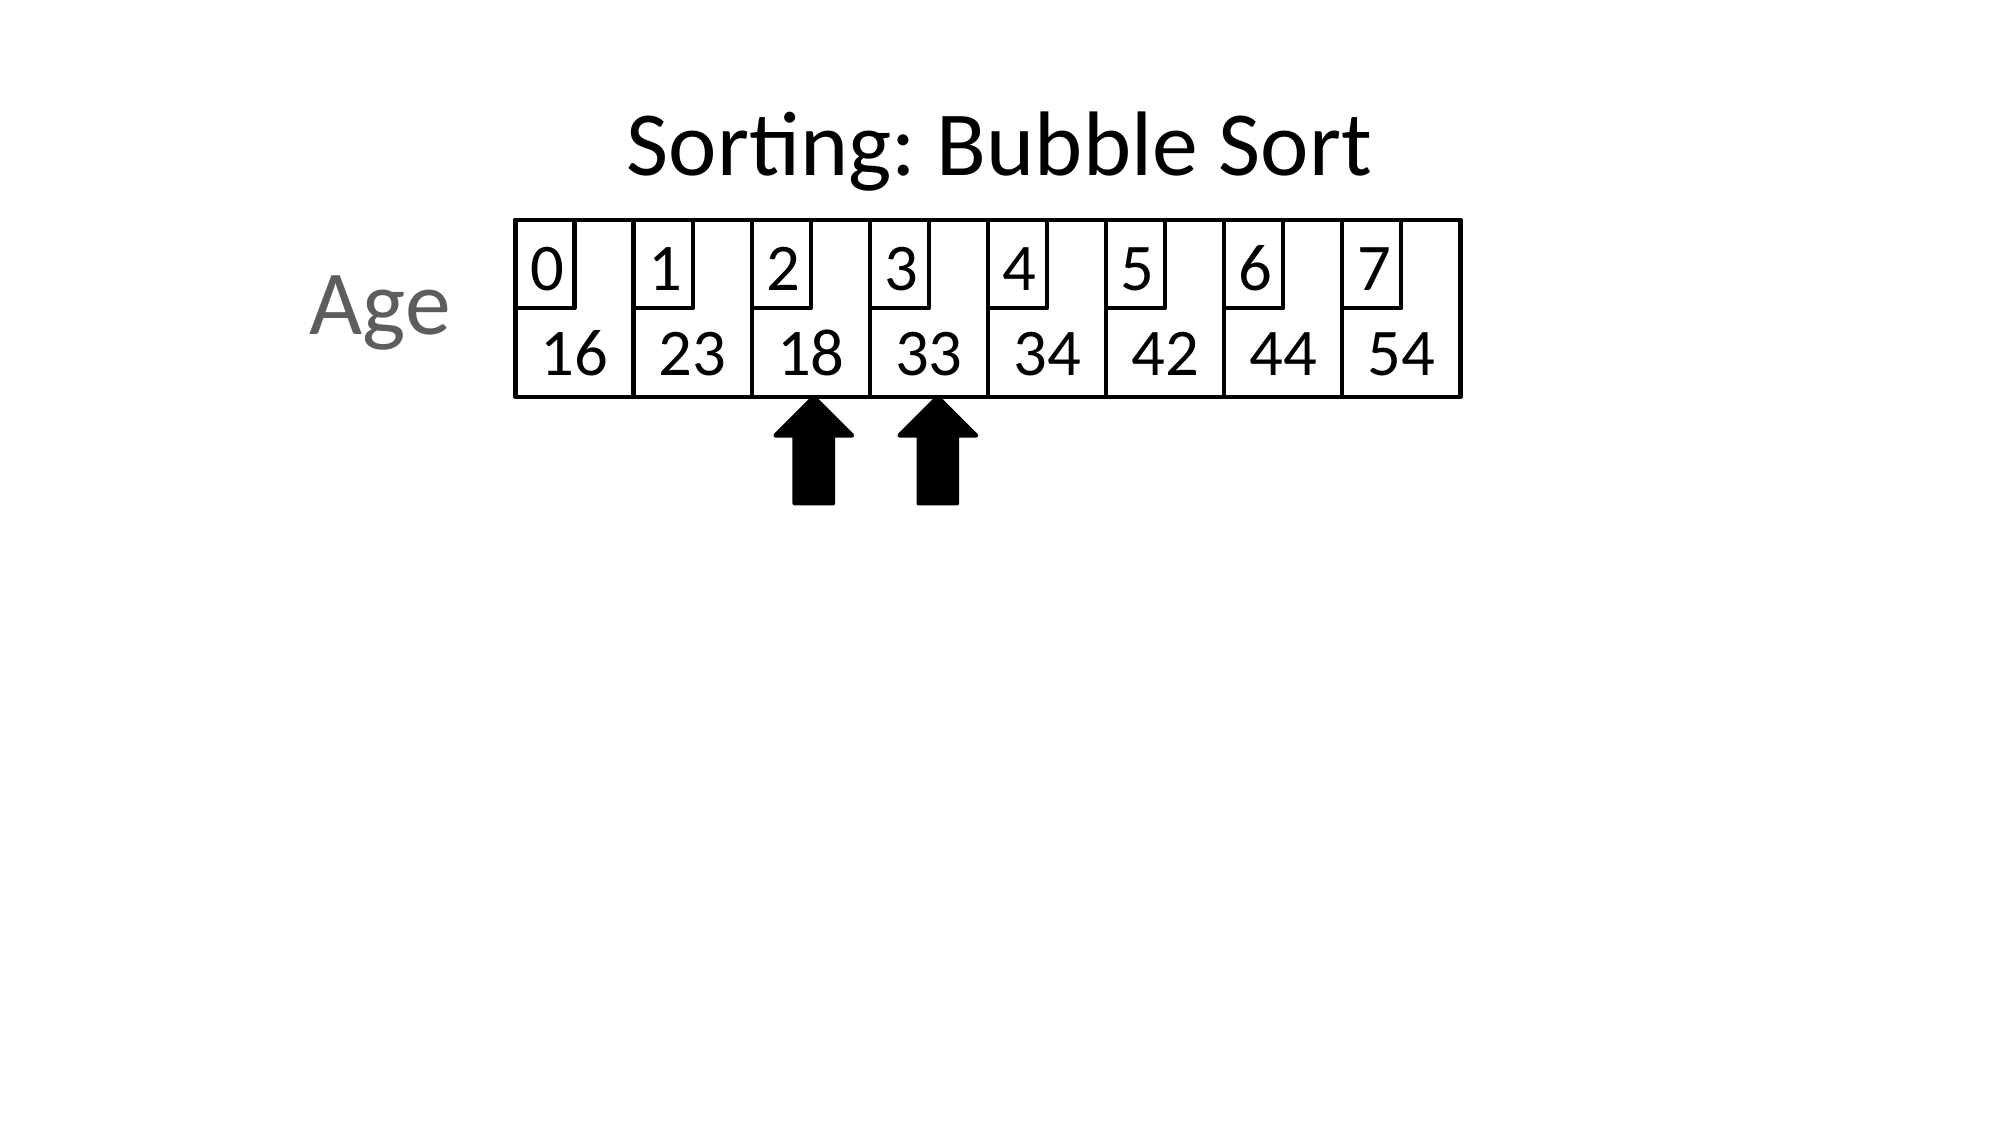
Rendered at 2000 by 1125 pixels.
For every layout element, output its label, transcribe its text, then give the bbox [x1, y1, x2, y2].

text_box 33 [868, 218, 986, 399]
text_box 44 [1222, 218, 1340, 399]
text_box 2 [750, 218, 813, 310]
text_box 16 [513, 218, 632, 399]
text_box 3 [868, 218, 931, 310]
text_box 5 [1104, 218, 1167, 310]
text_box 7 [1340, 218, 1403, 310]
text_box [773, 394, 855, 506]
text_box 1 [632, 218, 695, 310]
text_box 6 [1222, 218, 1285, 310]
text_box 4 [986, 218, 1049, 310]
text_box 18 [750, 218, 868, 399]
text_box 34 [986, 218, 1104, 399]
text_box 42 [1104, 218, 1222, 399]
text_box [897, 394, 979, 506]
text_box 23 [632, 218, 750, 399]
text_box 0 [513, 218, 577, 310]
text_box 54 [1340, 218, 1463, 399]
title Sorting: Bubble Sort [99, 45, 1900, 233]
text_box Age [294, 235, 467, 361]
